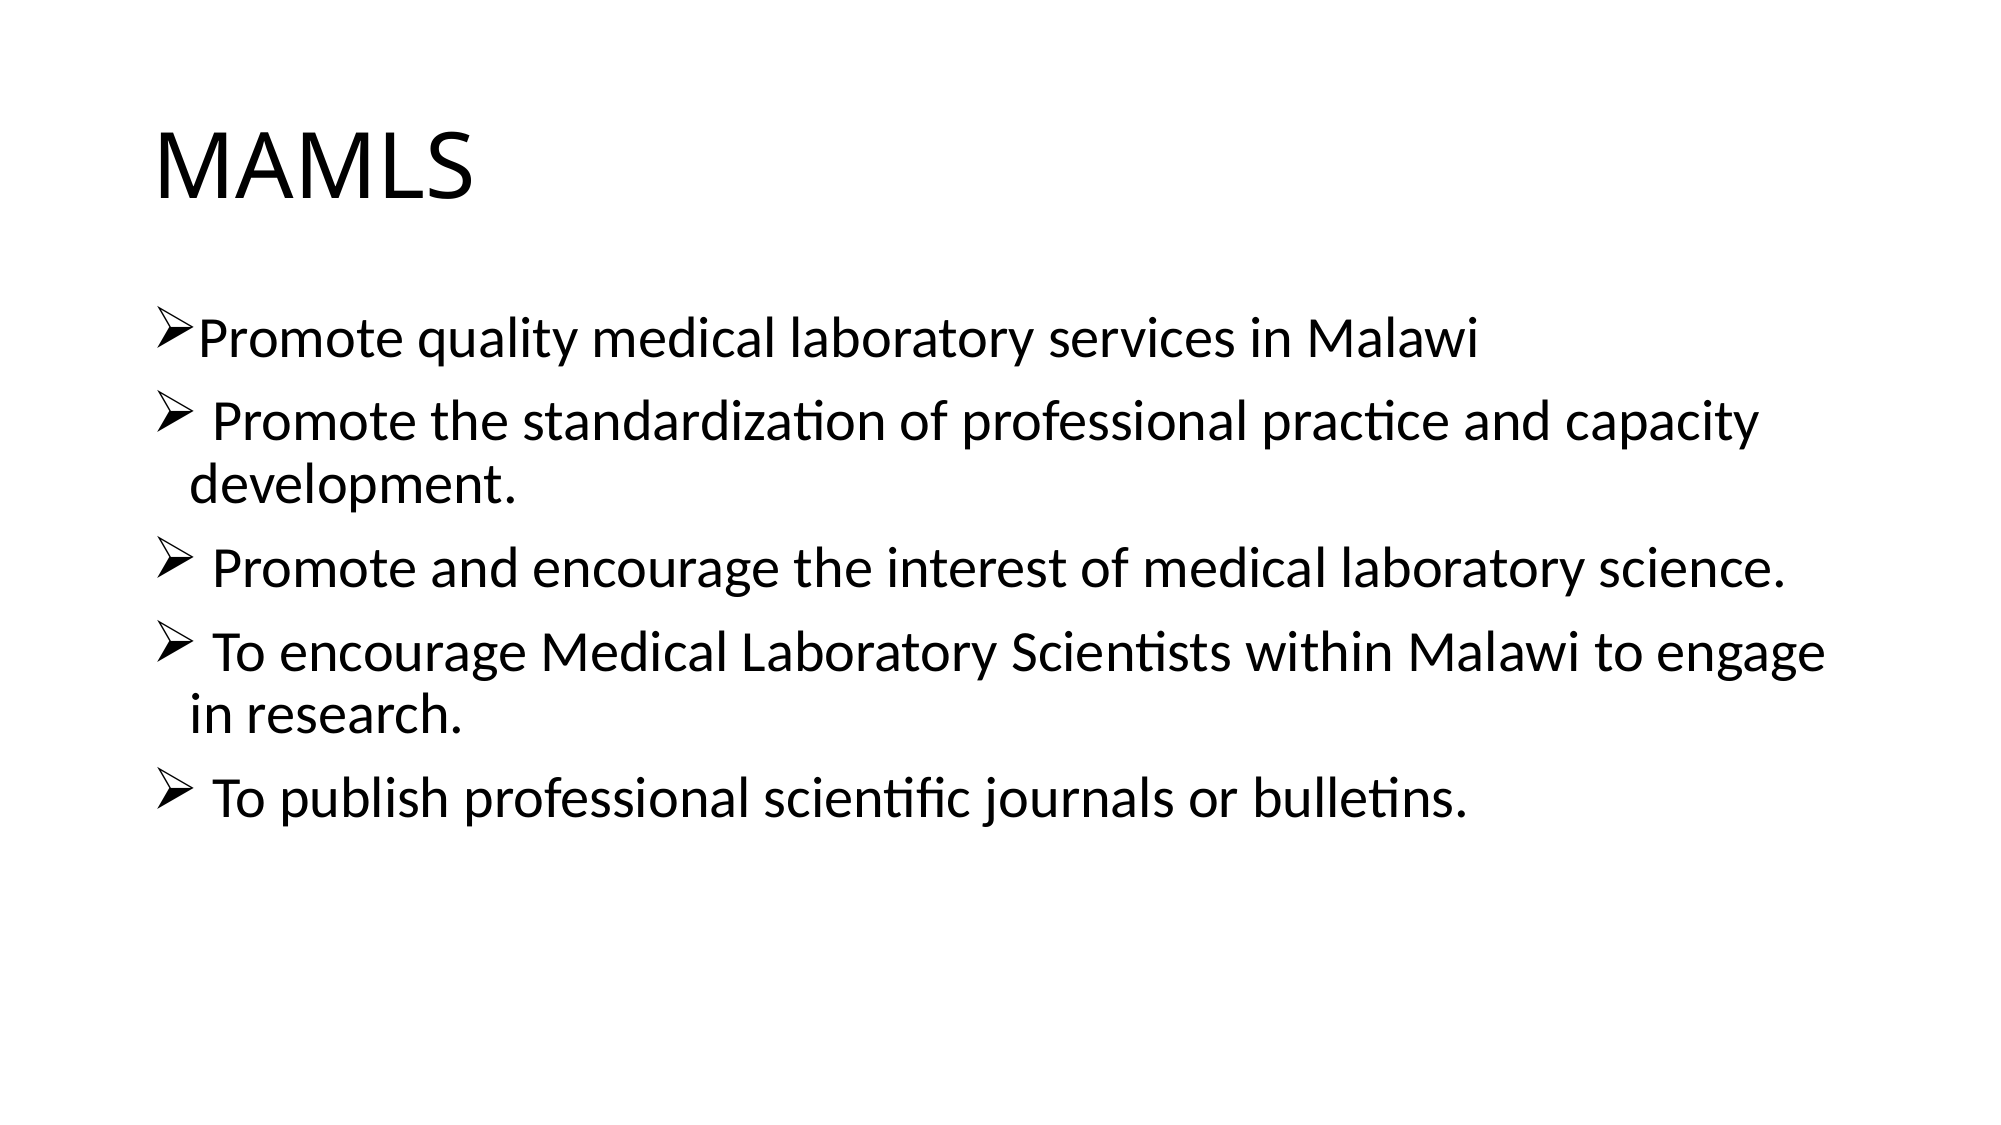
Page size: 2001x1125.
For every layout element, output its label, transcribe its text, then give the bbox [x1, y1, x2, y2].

list Promote quality medical laboratory services in Malawi Promote the standardization of professional practice and capacity development. Promote and encourage the interest of medical laboratory science. To encourage Medical Laboratory Scientists within Malawi to engage in research. To publish professional scientific journals or bulletins. [137, 299, 1863, 1014]
title MAMLS [137, 59, 1863, 278]
